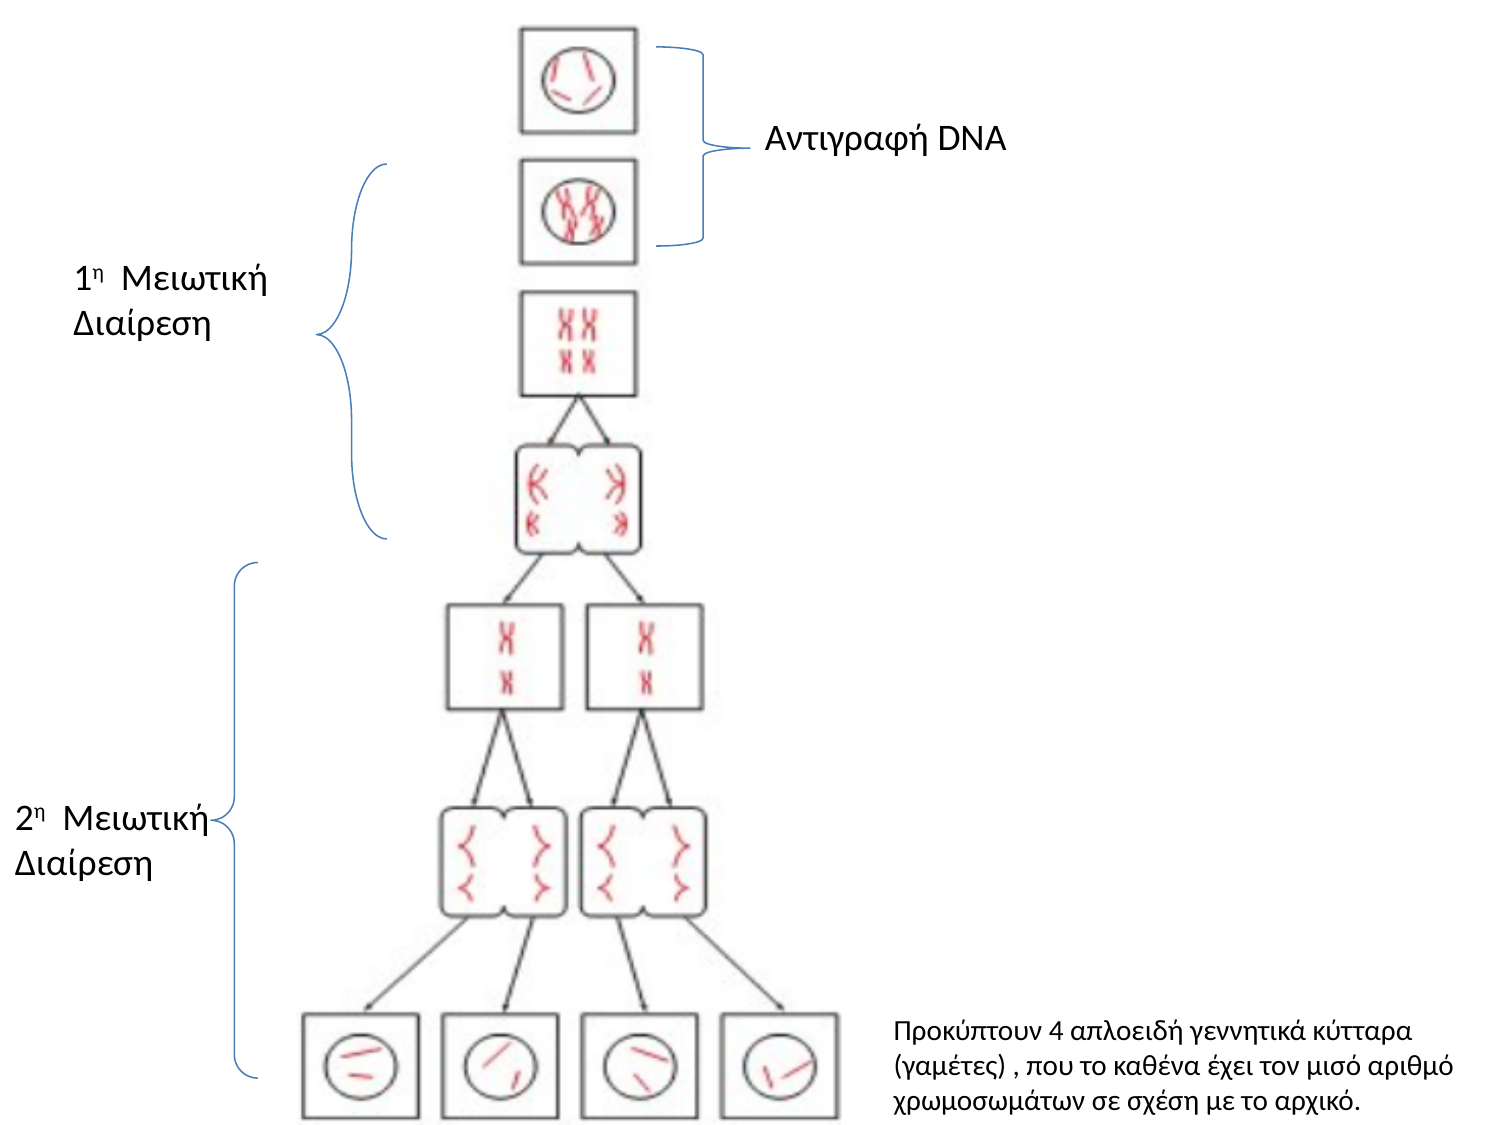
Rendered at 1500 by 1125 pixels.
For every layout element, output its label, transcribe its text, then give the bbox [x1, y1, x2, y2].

text_box Αντιγραφή DNA [954, 105, 1078, 166]
text_box 1η Μειωτική Διαίρεση [58, 246, 252, 351]
text_box [233, 562, 252, 785]
text_box [233, 890, 252, 1079]
text_box Προκύπτουν 4 απλοειδή γεννητικά κύτταρα (γαμέτες) , που το καθένα έχει τον μισό αριθμό χρωμοσωμάτων σε σχέση με το αρχικό. [954, 1003, 1500, 1124]
text_box 2η Μειωτική Διαίρεση [0, 785, 252, 890]
picture [257, 0, 950, 1125]
